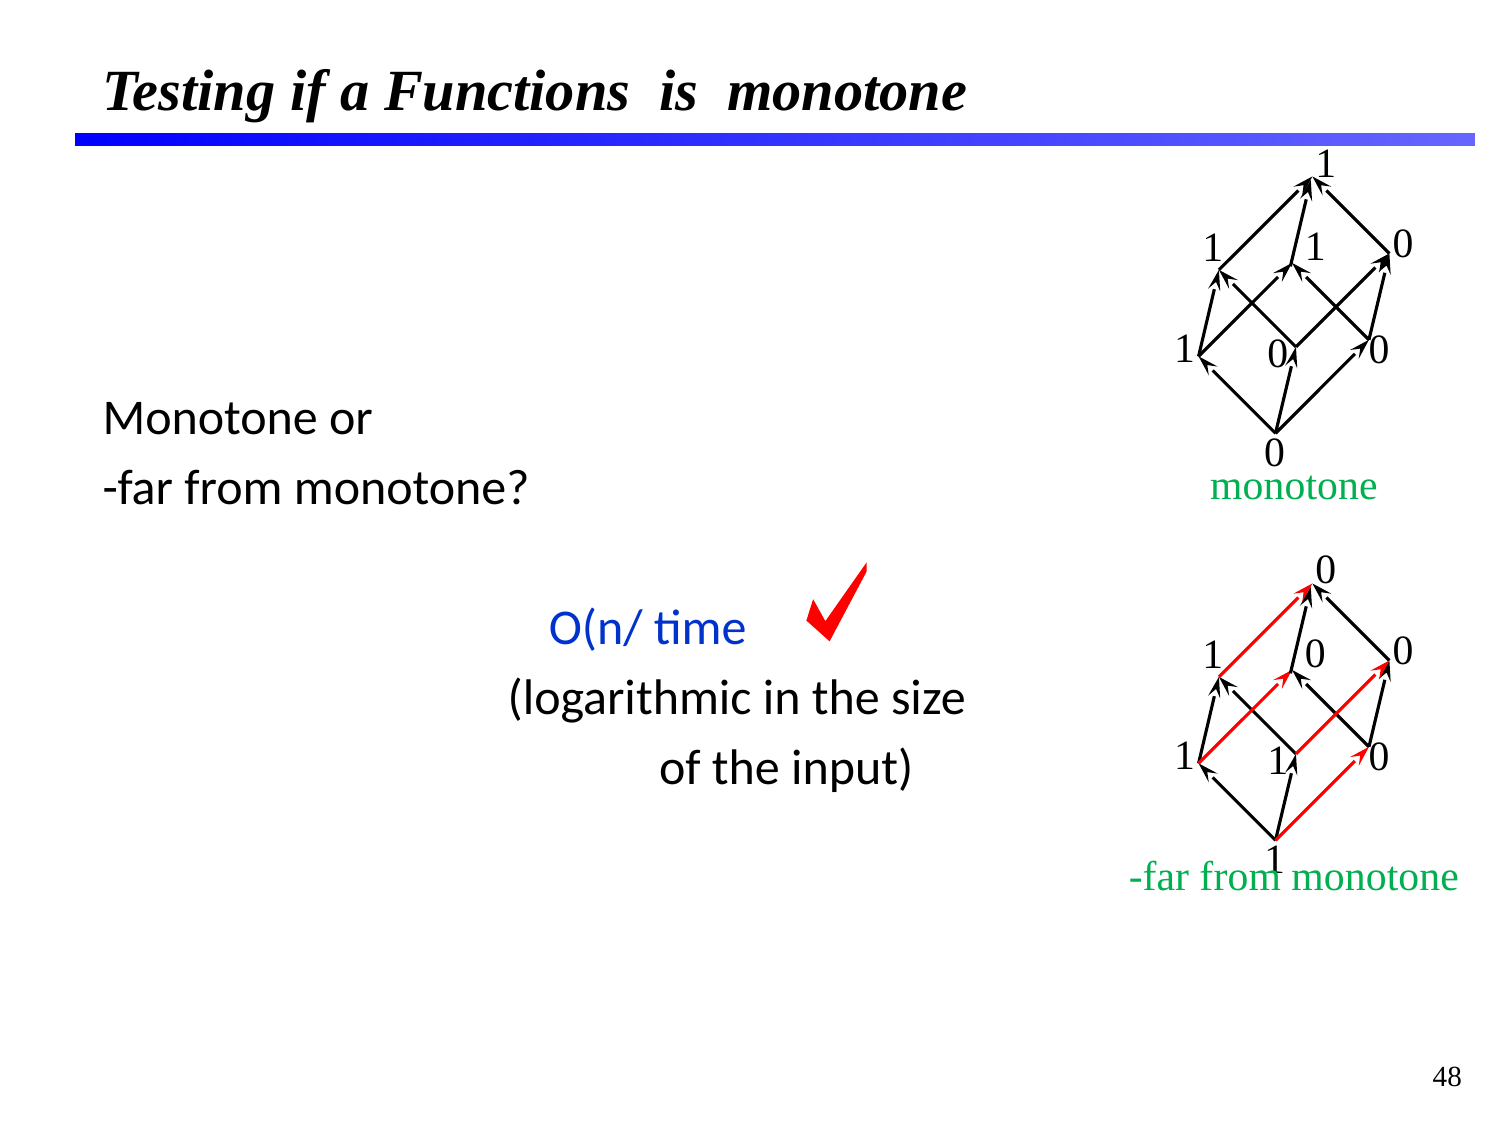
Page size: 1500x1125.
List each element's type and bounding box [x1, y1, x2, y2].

text_box [1158, 534, 1430, 891]
text_box [806, 562, 867, 642]
title [983, 133, 987, 146]
slide_number [1164, 1037, 1478, 1113]
text_box [1158, 127, 1430, 516]
